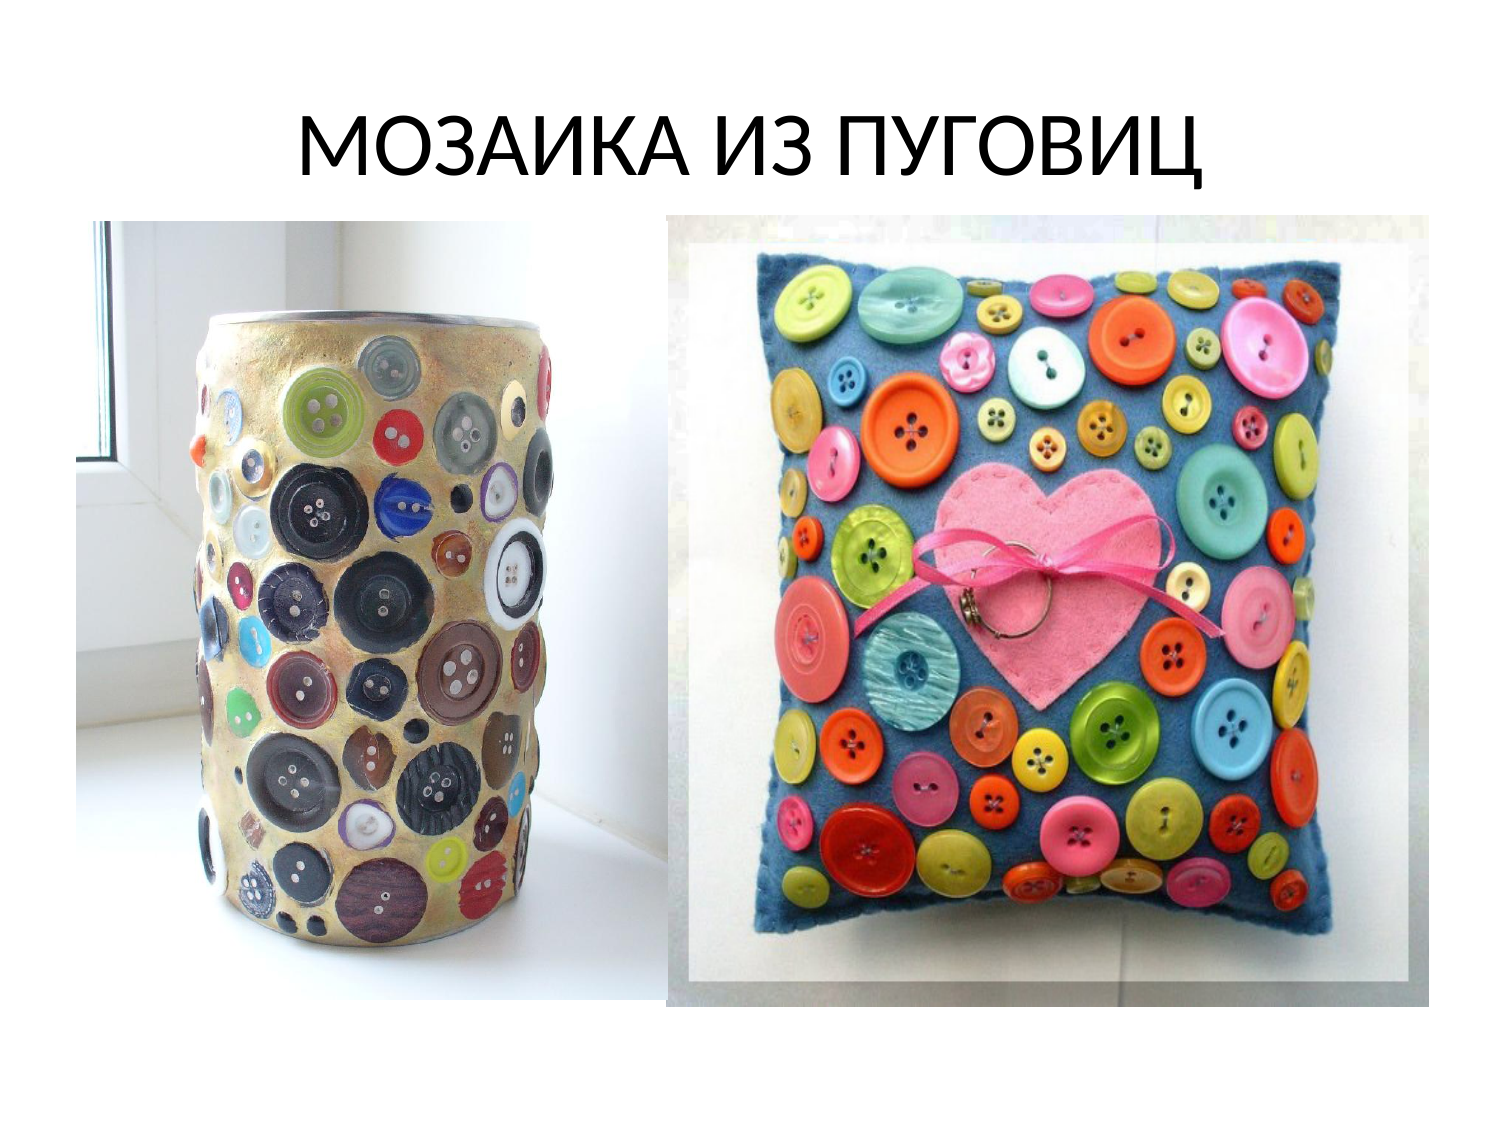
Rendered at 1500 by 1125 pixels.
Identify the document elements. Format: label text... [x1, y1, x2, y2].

picture [76, 221, 668, 1000]
title МОЗАИКА ИЗ ПУГОВИЦ [75, 45, 1425, 221]
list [666, 214, 1429, 1007]
